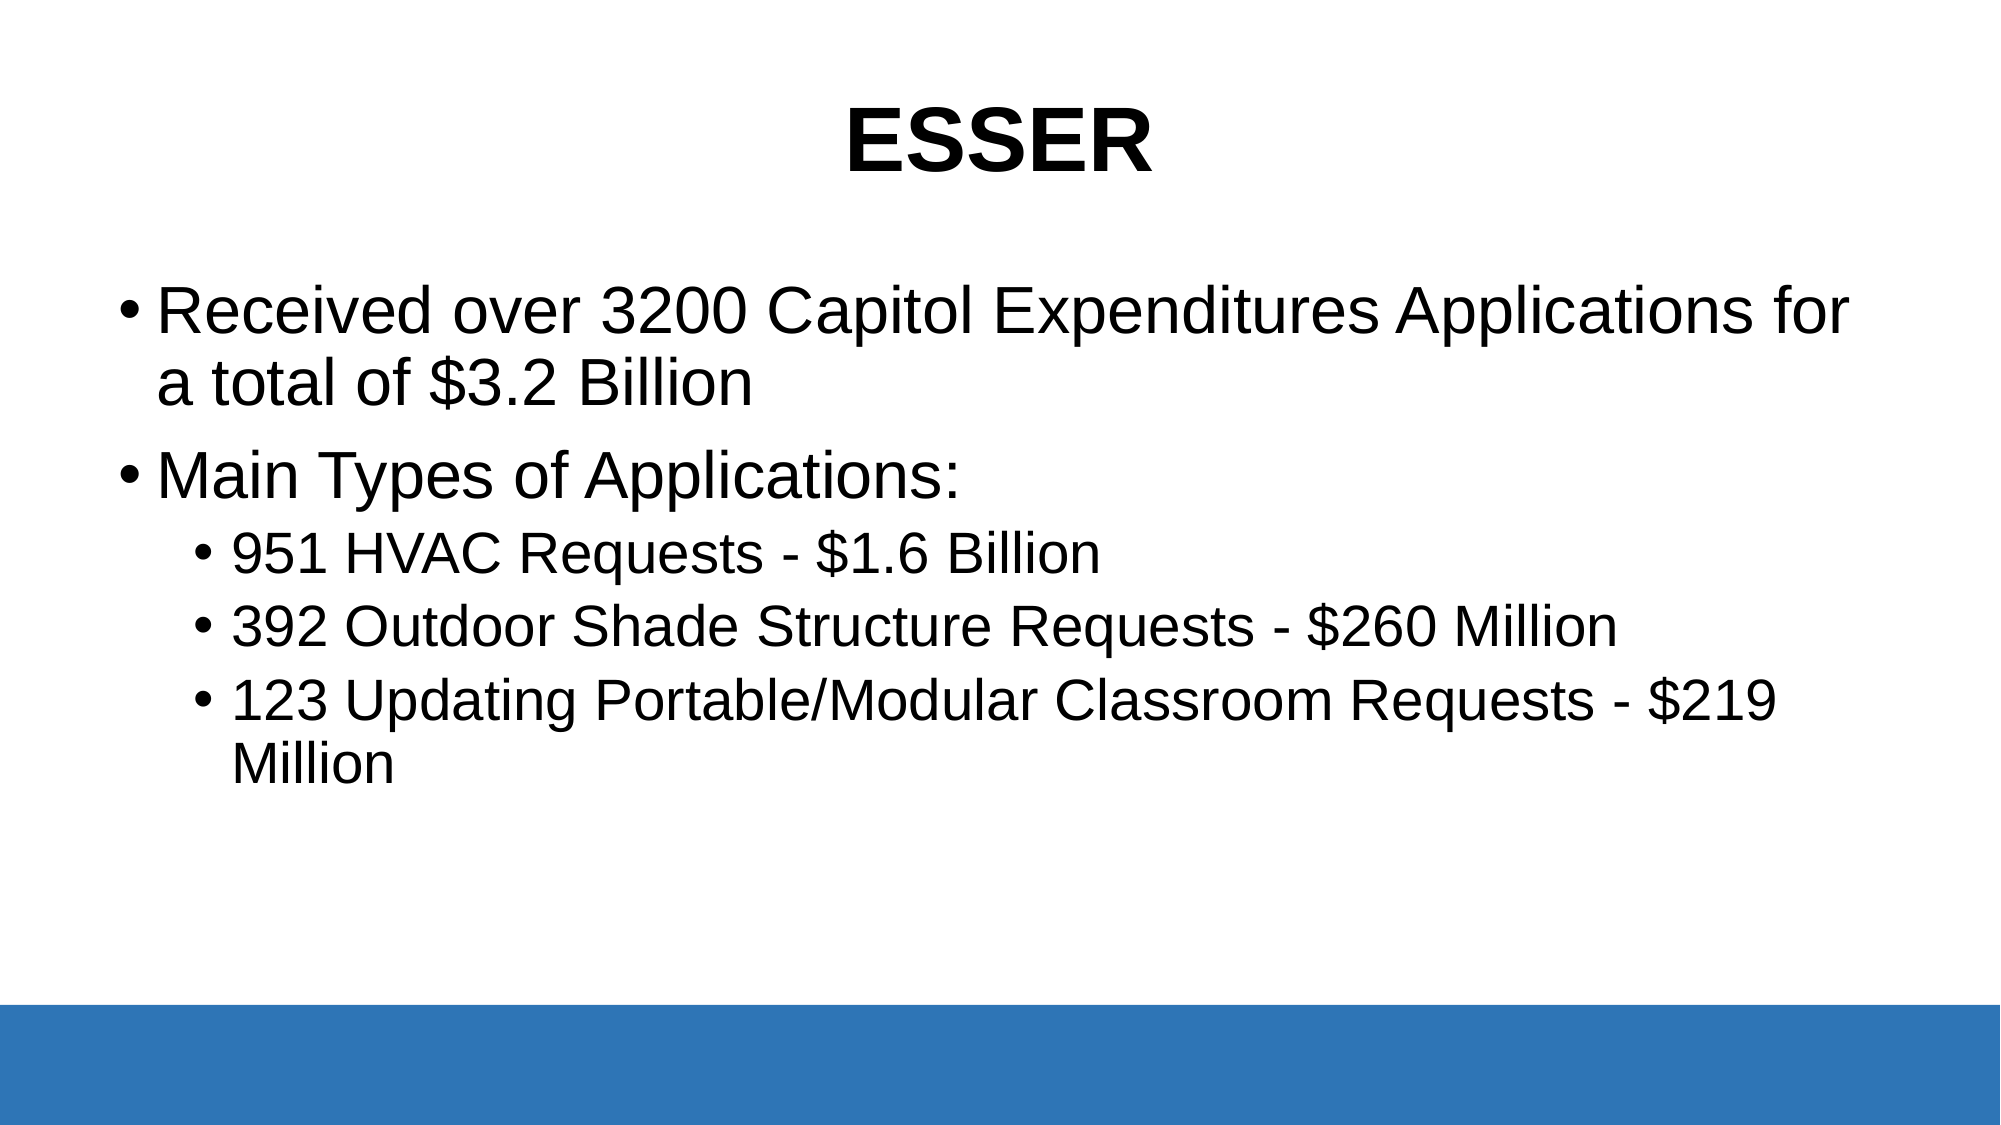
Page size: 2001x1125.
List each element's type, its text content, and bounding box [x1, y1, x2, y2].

title ESSER [24, 33, 1975, 251]
list Received over 3200 Capitol Expenditures Applications for a total of $3.2 Billion Main Types of Applications: 951 HVAC Requests - $1.6 Billion 392 Outdoor Shade Structure Requests - $260 Million 123 Updating Portable/Modular Classroom Requests - $219 Million [103, 268, 1896, 1011]
